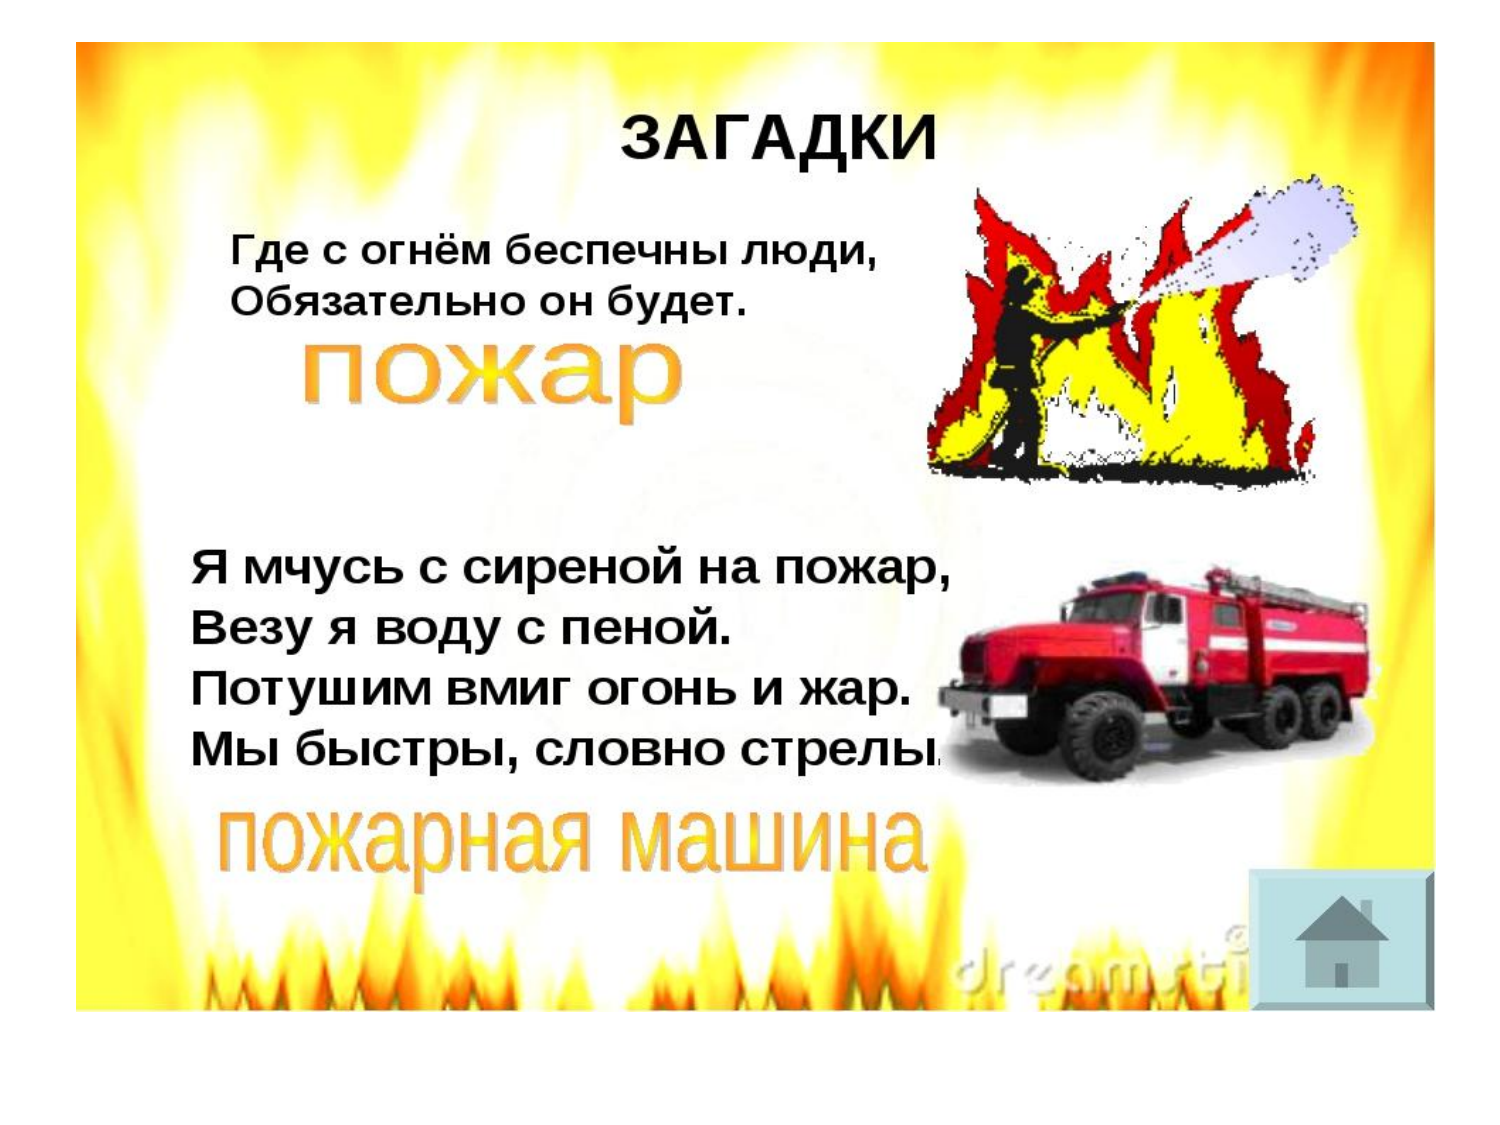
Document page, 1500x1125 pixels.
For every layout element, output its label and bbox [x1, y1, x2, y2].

picture [76, 42, 1436, 1012]
